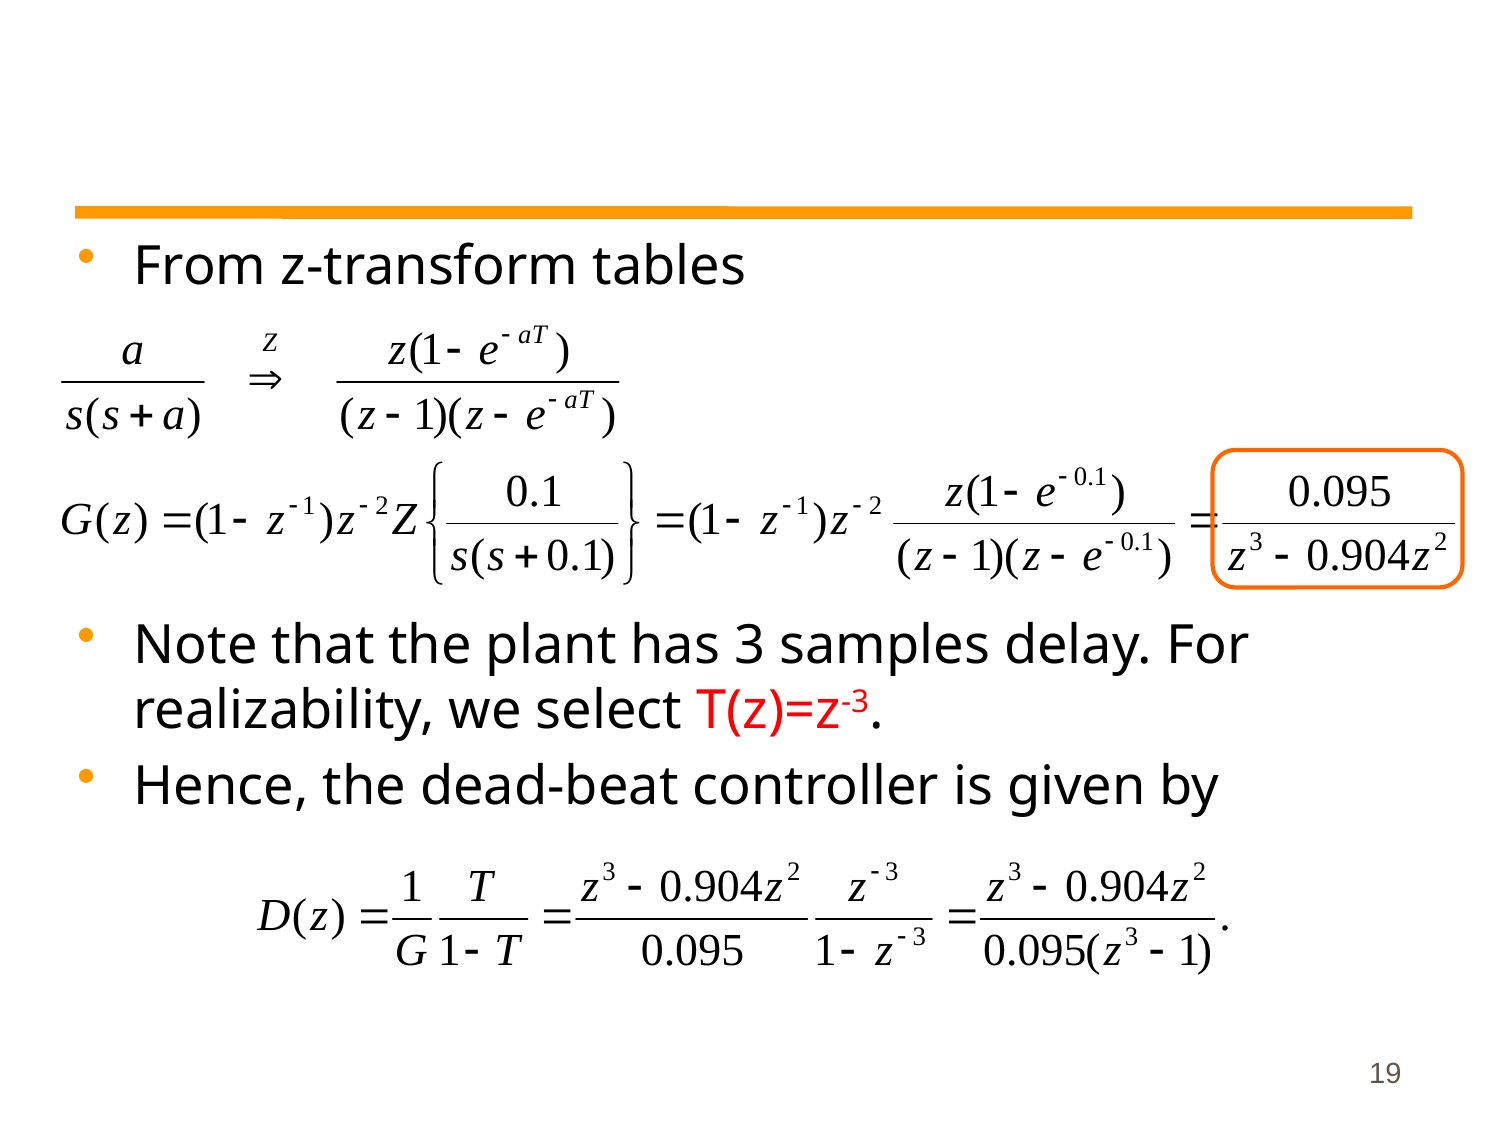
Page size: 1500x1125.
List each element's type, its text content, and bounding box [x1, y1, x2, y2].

list From z-transform tables Note that the plant has 3 samples delay. For realizability, we select T(z)=z-3. Hence, the dead-beat controller is given by [62, 605, 1413, 1088]
list From z-transform tables Note that the plant has 3 samples delay. For realizability, we select T(z)=z-3. Hence, the dead-beat controller is given by [62, 222, 1413, 310]
slide_number 19 [1103, 1021, 1417, 1098]
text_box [53, 312, 1463, 596]
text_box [248, 849, 1238, 984]
